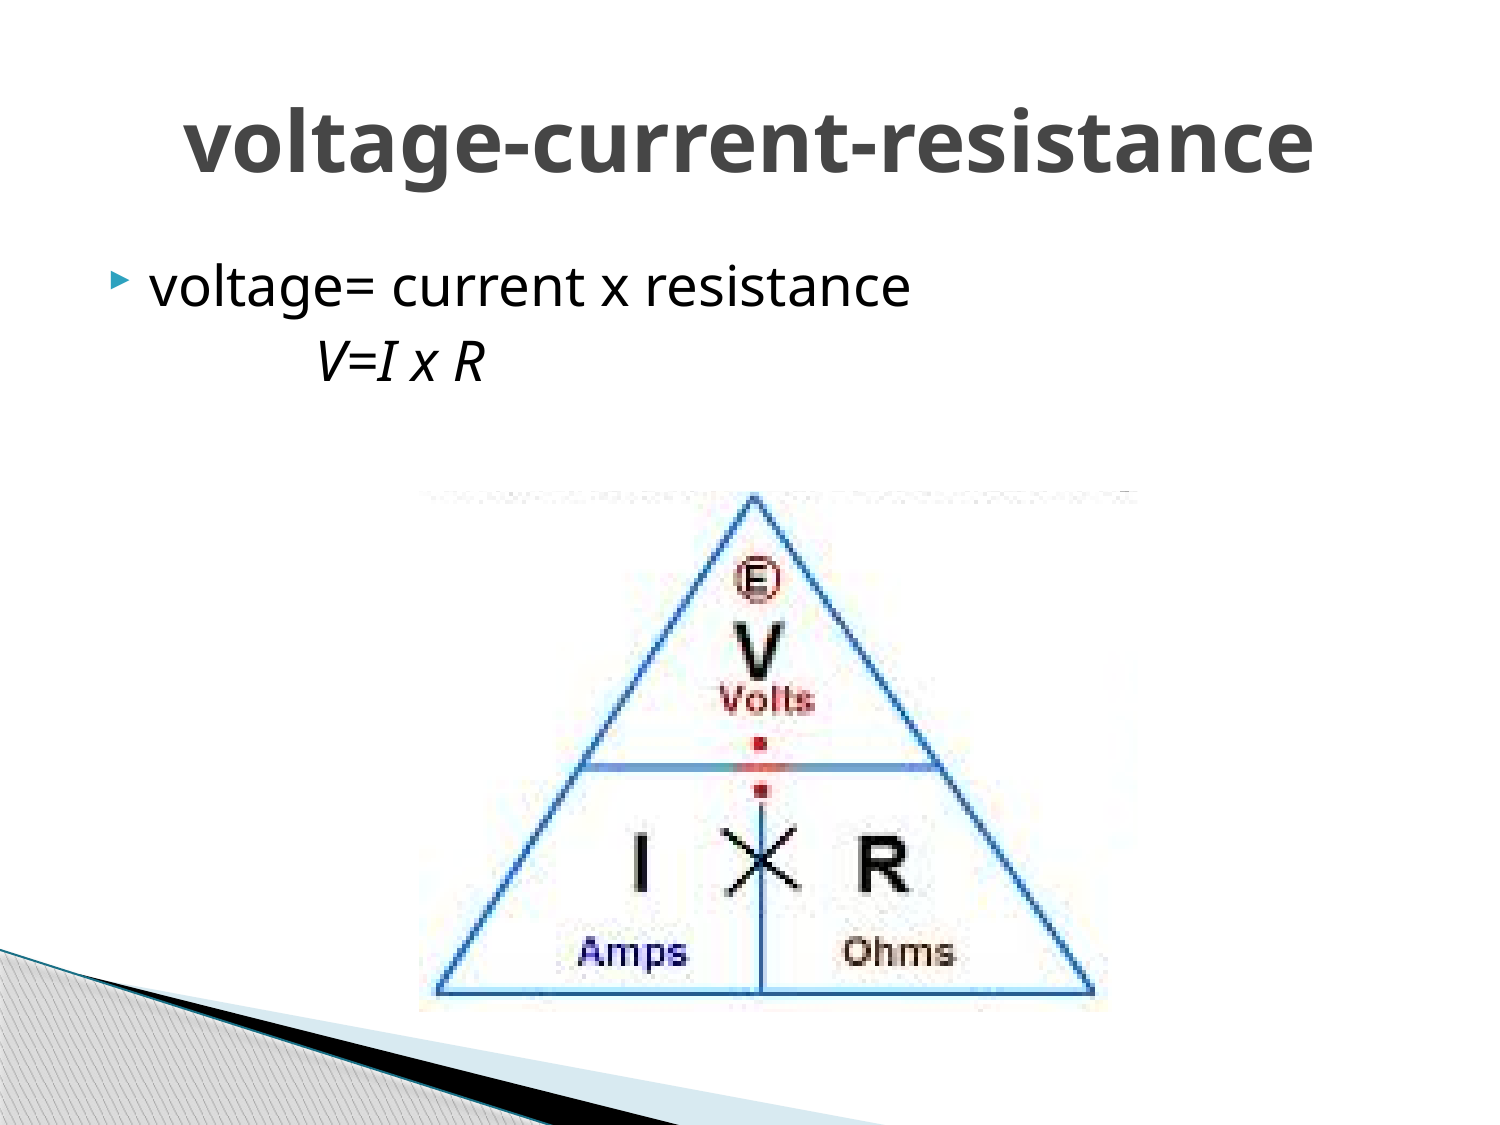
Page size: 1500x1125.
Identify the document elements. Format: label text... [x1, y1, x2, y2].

picture [418, 491, 1138, 1012]
title voltage-current-resistance [75, 45, 1425, 233]
list voltage= current x resistance V=I x R [75, 243, 1425, 986]
